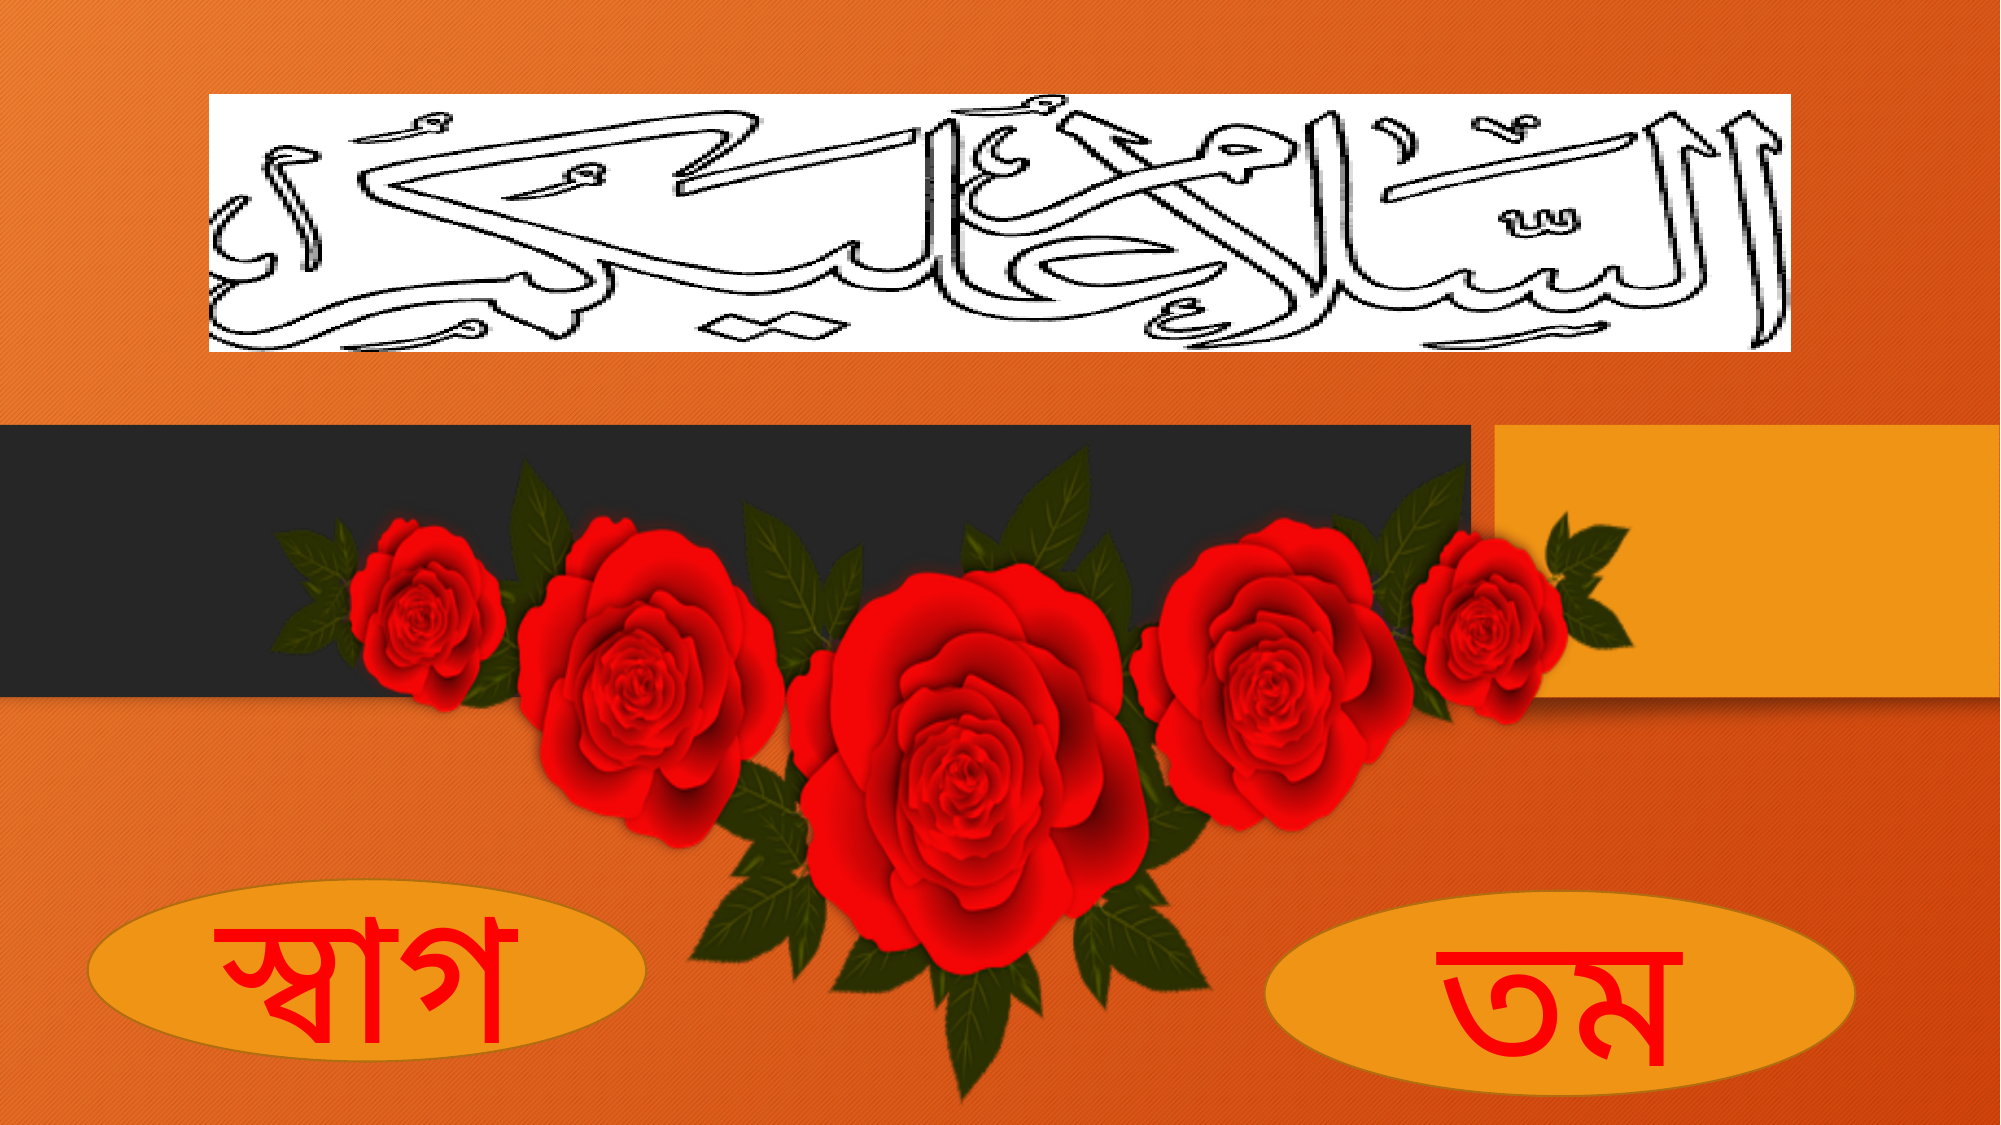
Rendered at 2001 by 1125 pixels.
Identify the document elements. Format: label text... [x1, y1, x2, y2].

picture [209, 94, 1791, 352]
text_box স্বাগ [86, 890, 228, 1051]
text_box তম [1672, 897, 1857, 1090]
picture [0, 372, 2000, 1125]
